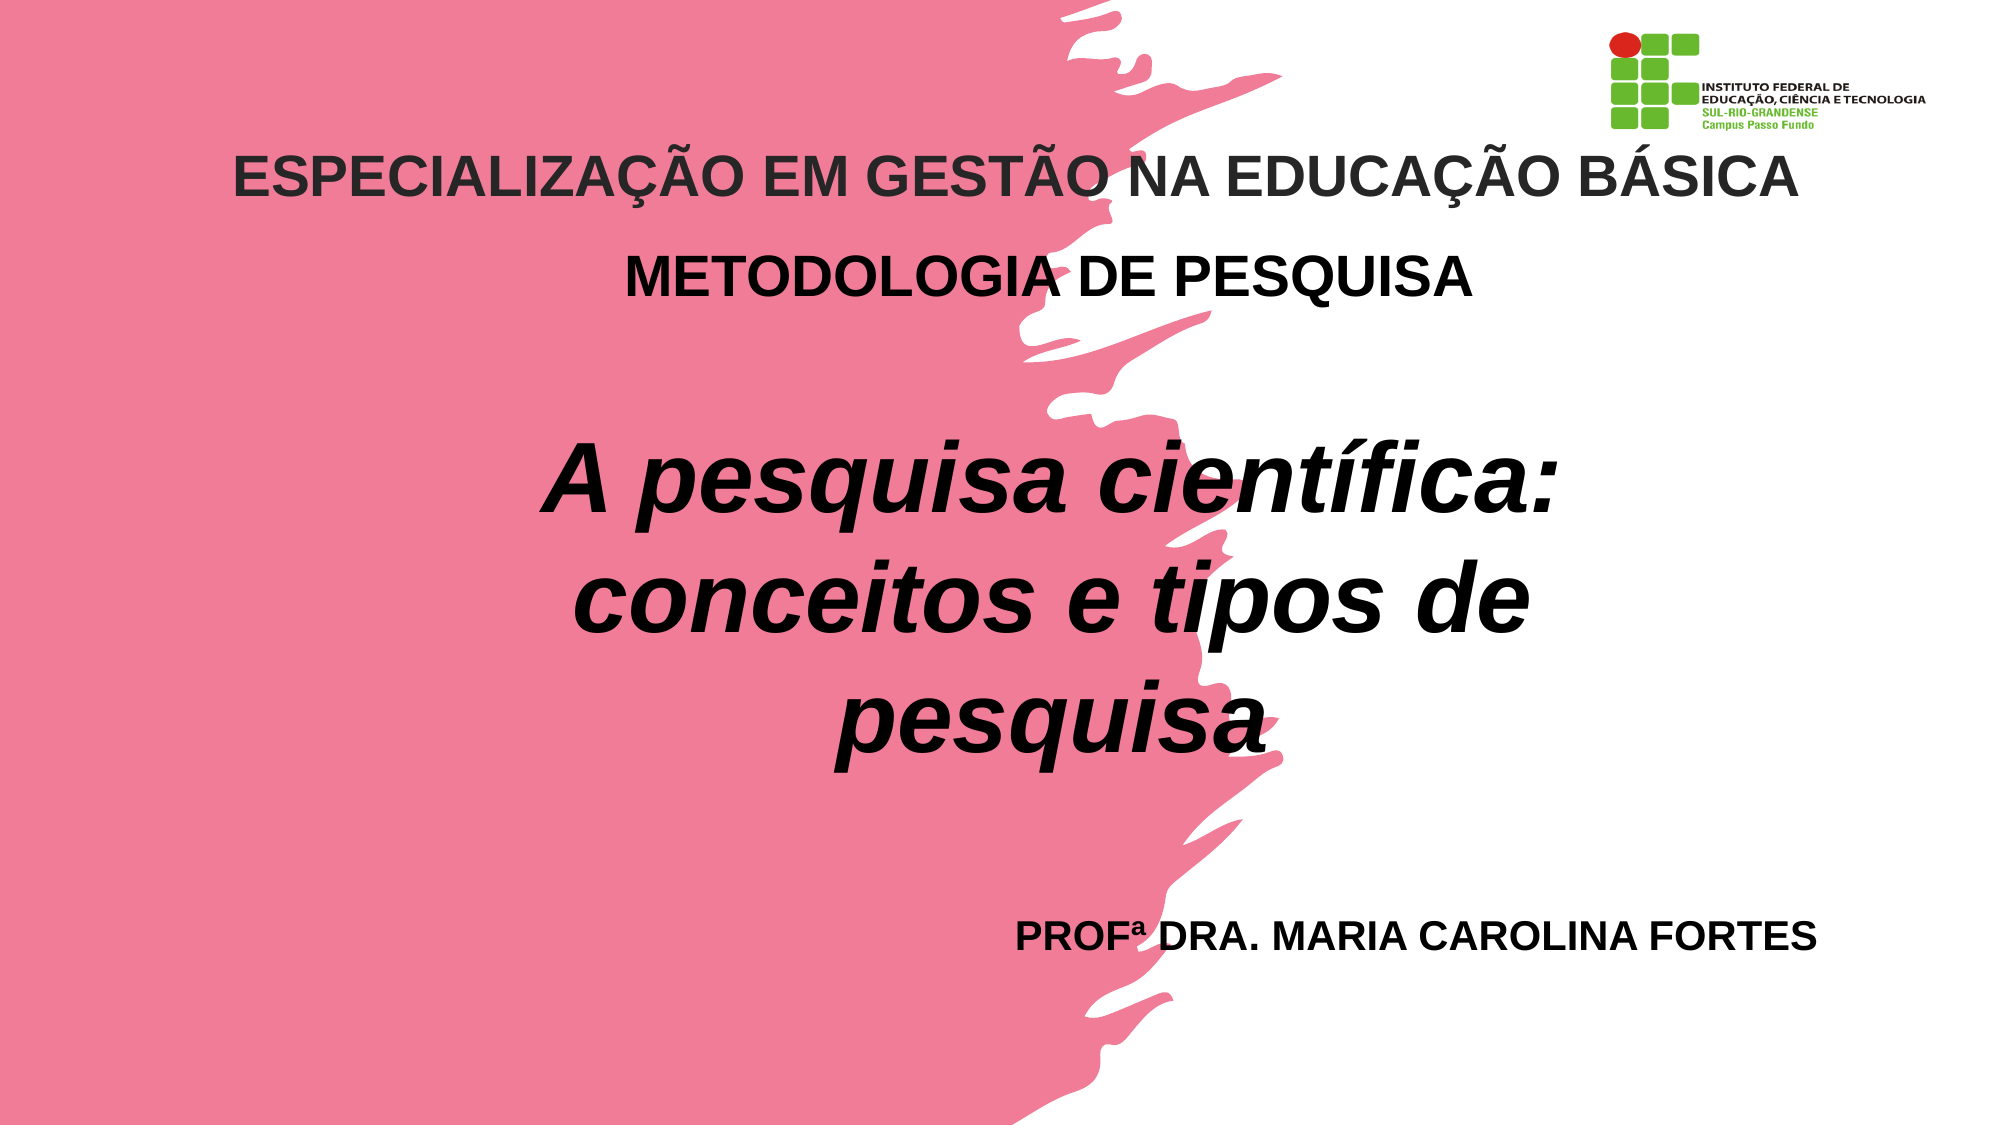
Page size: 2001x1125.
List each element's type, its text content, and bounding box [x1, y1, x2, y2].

picture [1609, 32, 1926, 131]
text_box ESPECIALIZAÇÃO EM GESTÃO NA EDUCAÇÃO BÁSICA [204, 130, 1830, 217]
text_box A pesquisa científica: conceitos e tipos de pesquisa [375, 415, 1730, 770]
text_box METODOLOGIA DE PESQUISA [288, 231, 1811, 326]
subtitle Profª Dra. Maria carolina fortes [999, 854, 1889, 1014]
